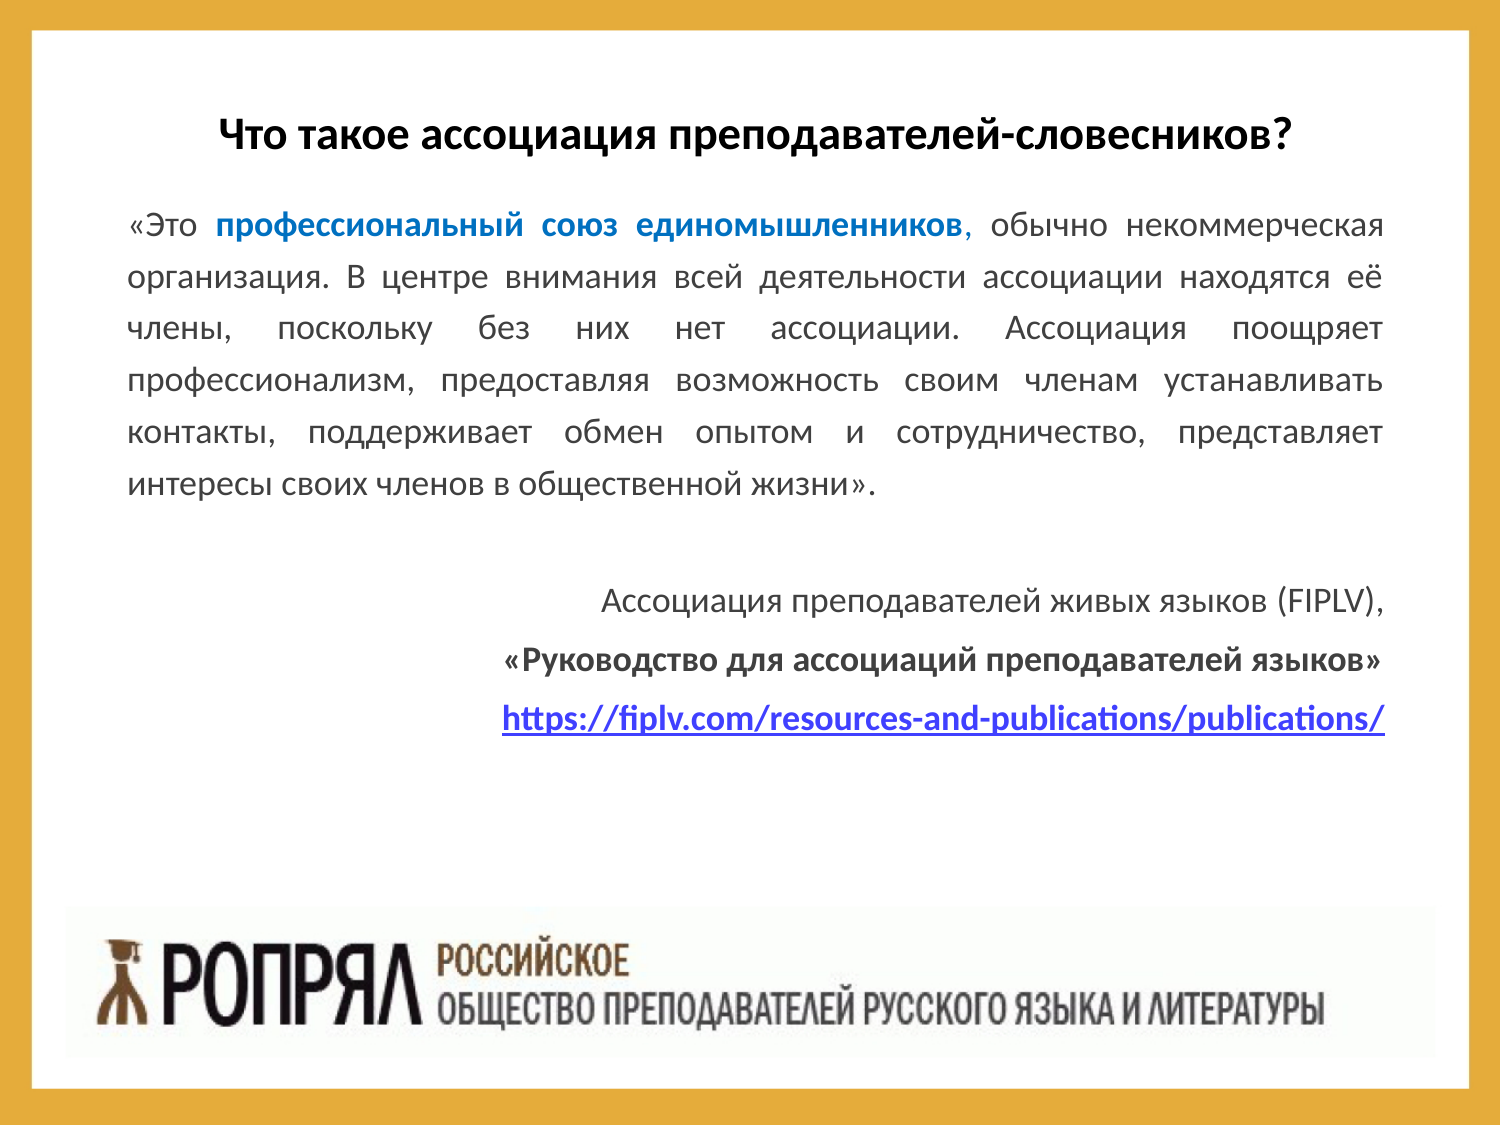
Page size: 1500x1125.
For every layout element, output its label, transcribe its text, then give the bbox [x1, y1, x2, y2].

picture [0, 0, 1500, 1125]
subtitle «Это профессиональный союз единомышленников, обычно некоммерческая организация. В центре внимания всей деятельности ассоциации находятся её члены, поскольку без них нет ассоциации. Ассоциация поощряет профессионализм, предоставляя возможность своим членам устанавливать контакты, поддерживает обмен опытом и сотрудничество, представляет интересы своих членов в общественной жизни». Ассоциация преподавателей живых языков (FIPLV), «Руководство для ассоциаций преподавателей языков» https://fiplv.com/resources-and-publications/publications/ [112, 184, 1400, 823]
title Что такое ассоциация преподавателей-словесников? [123, 78, 1399, 184]
